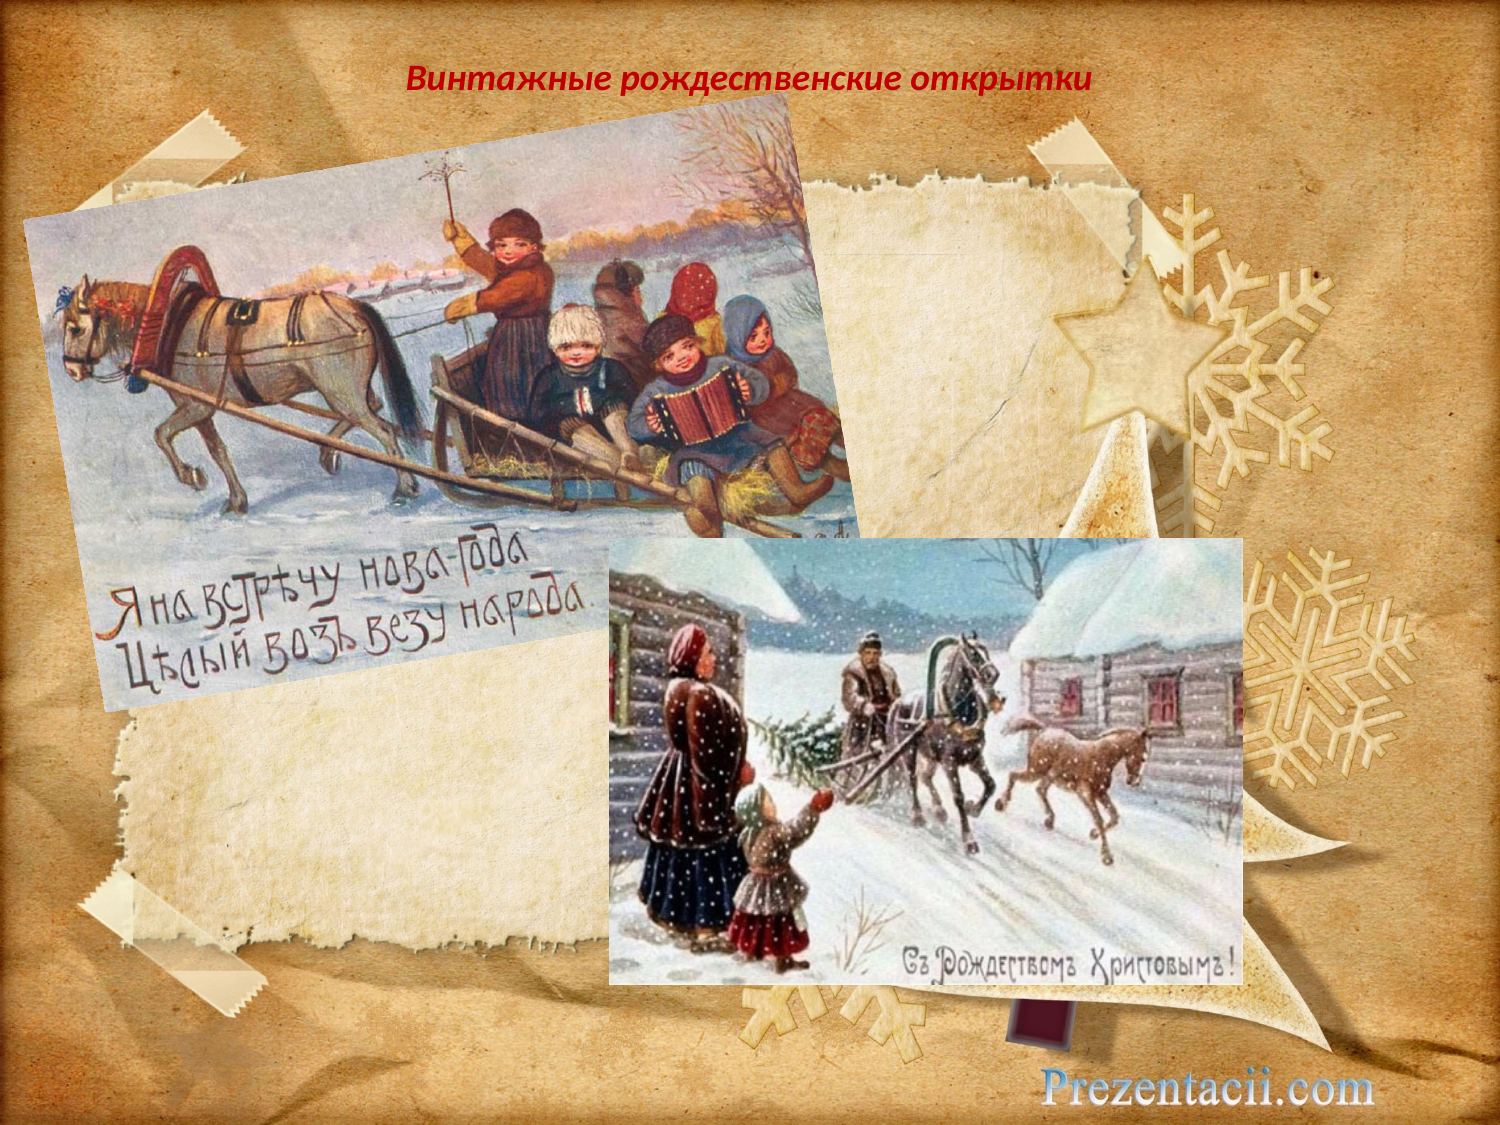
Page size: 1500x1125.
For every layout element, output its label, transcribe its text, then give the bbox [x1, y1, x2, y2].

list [58, 152, 833, 652]
picture [0, 0, 1500, 1125]
title Винтажные рождественские открытки [75, 45, 1425, 106]
